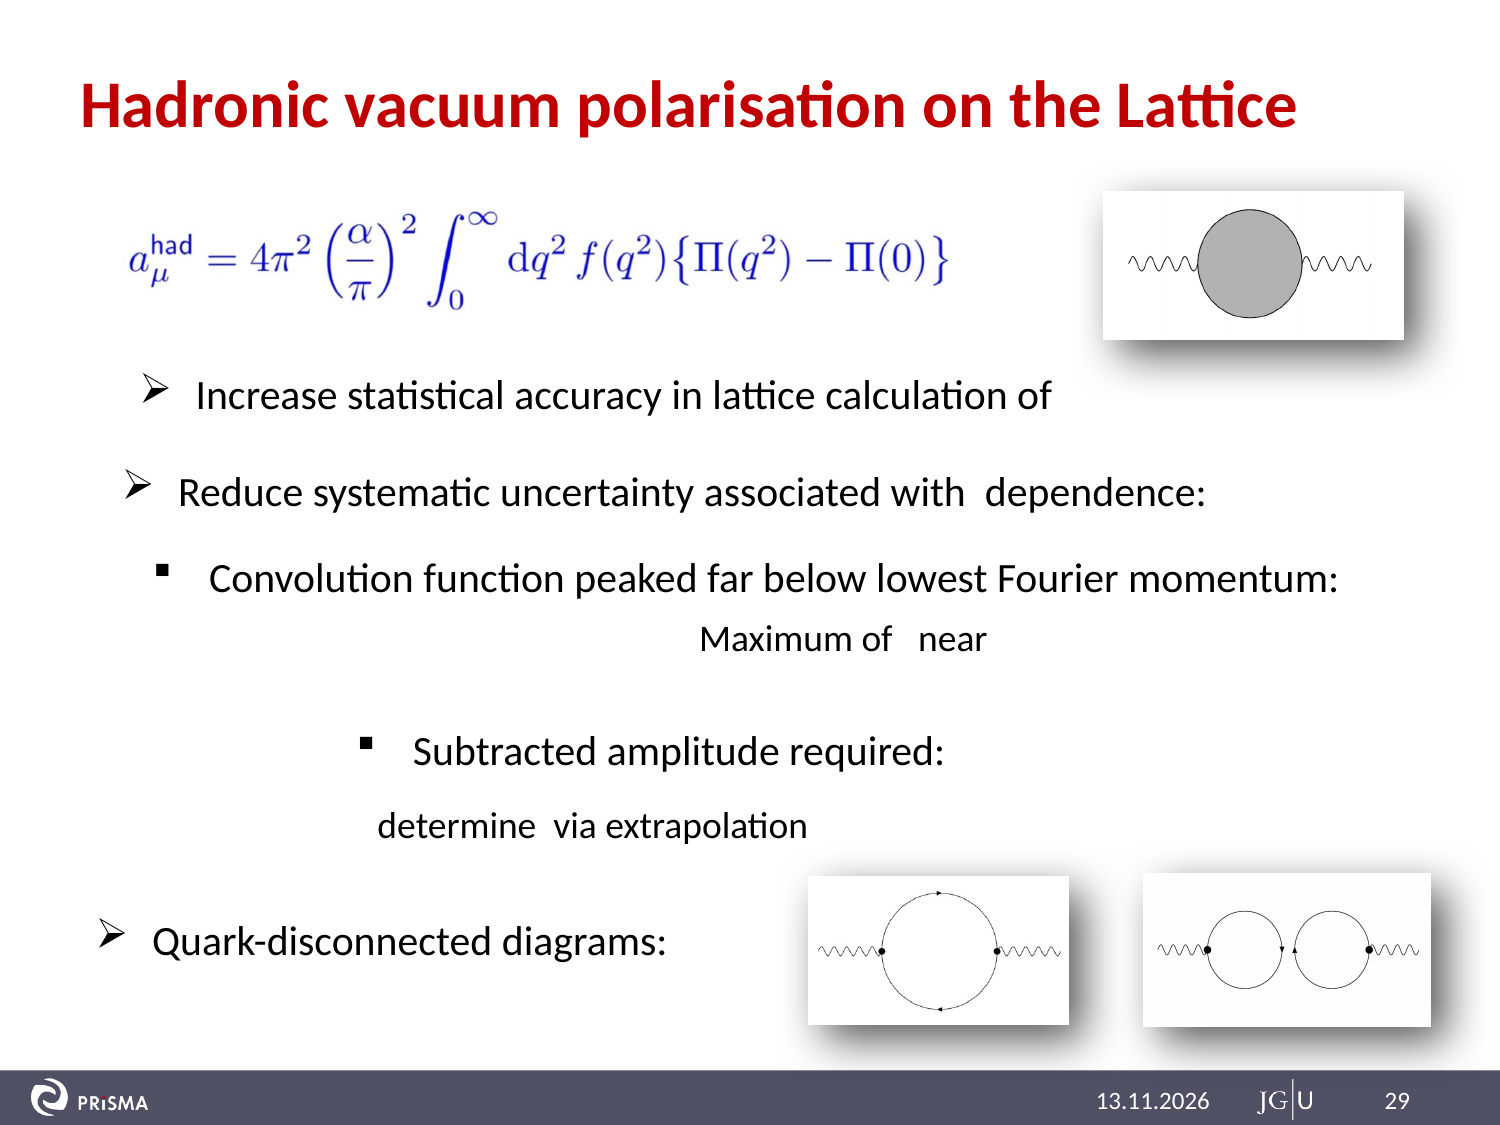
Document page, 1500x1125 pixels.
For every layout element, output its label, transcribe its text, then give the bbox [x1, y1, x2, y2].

picture [29, 1078, 148, 1116]
text_box Hadronic vacuum polarisation on the Lattice [64, 19, 1447, 183]
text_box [135, 716, 1196, 855]
picture [1257, 1079, 1312, 1120]
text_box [137, 542, 1484, 699]
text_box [121, 191, 1404, 340]
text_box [76, 873, 1431, 1027]
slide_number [1080, 1069, 1247, 1125]
slide_number 29 [1328, 1076, 1425, 1125]
